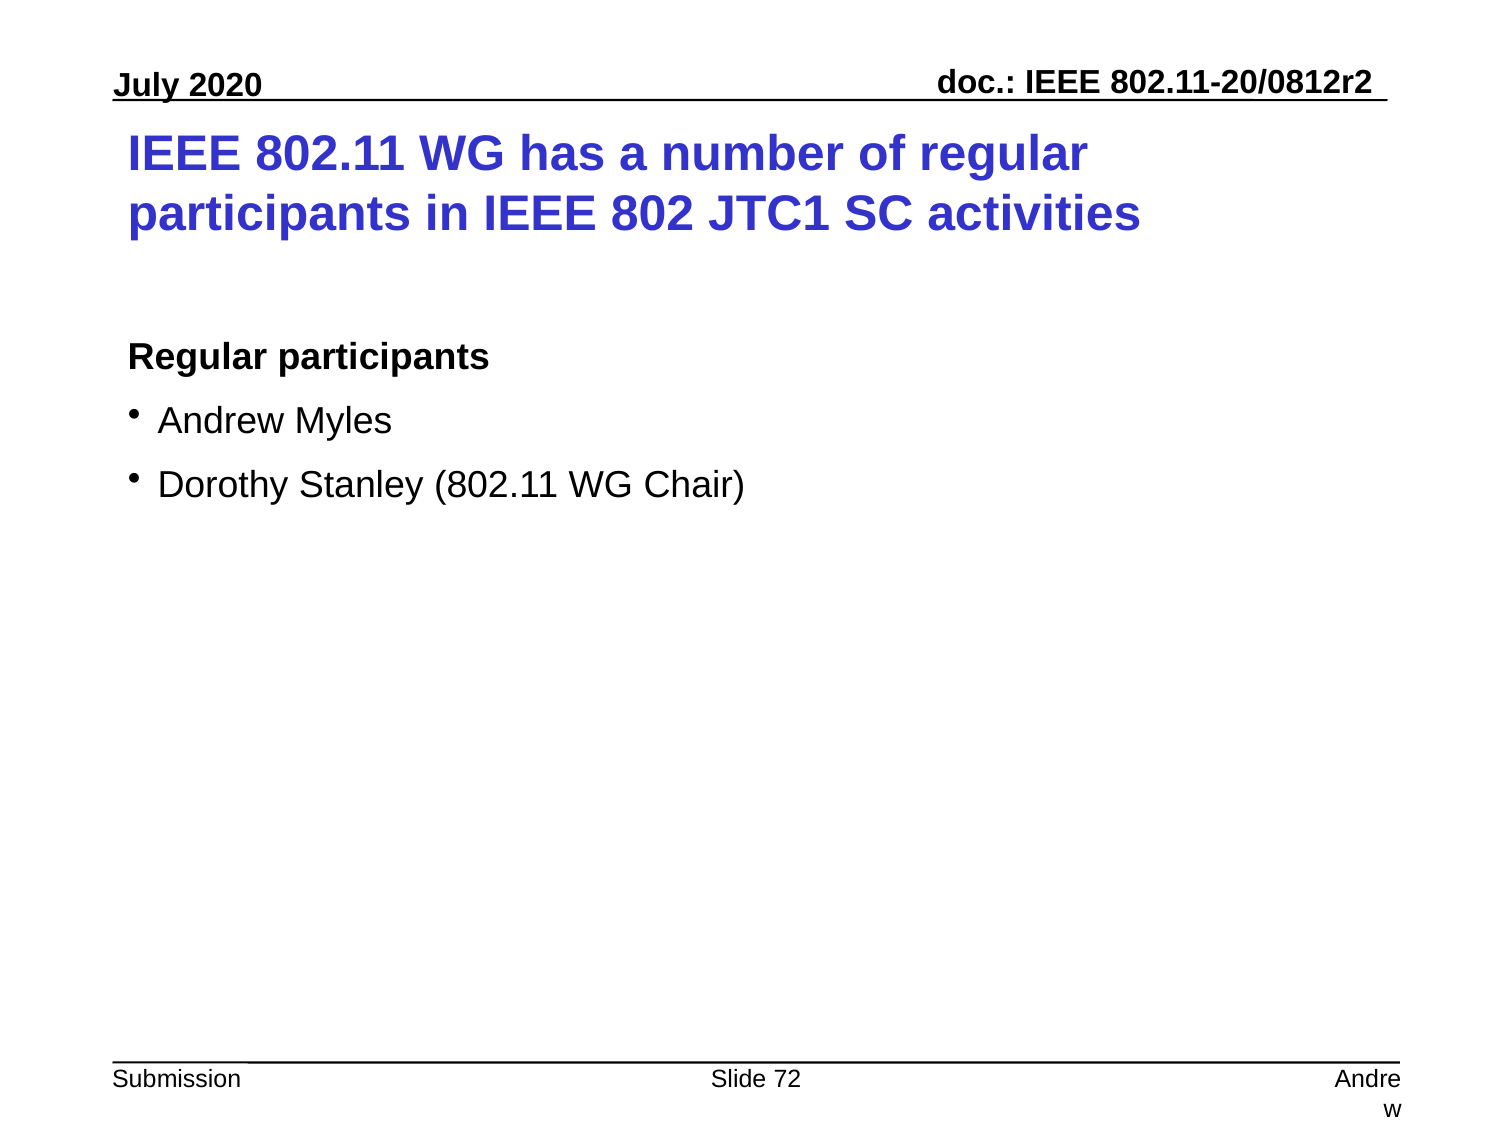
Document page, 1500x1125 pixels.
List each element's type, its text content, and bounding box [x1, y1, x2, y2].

footer Andrew Myles, Cisco [1320, 1061, 1402, 1093]
title IEEE 802.11 WG has a number of regular participants in IEEE 802 JTC1 SC activities [112, 112, 1388, 288]
list Regular participants Andrew Myles Dorothy Stanley (802.11 WG Chair) [112, 324, 1388, 1000]
slide_number Slide 72 [709, 1061, 803, 1093]
